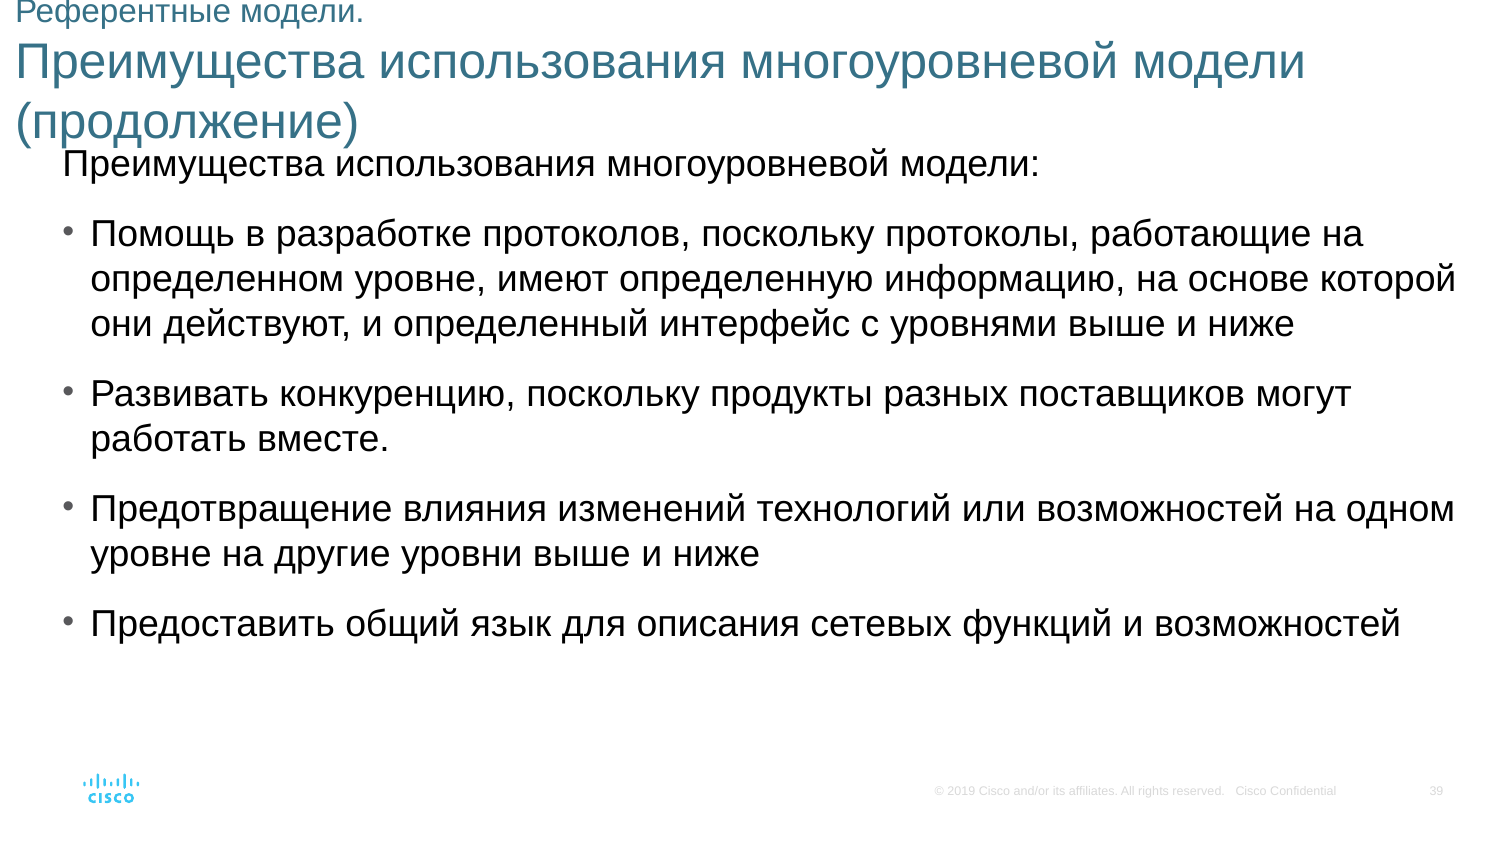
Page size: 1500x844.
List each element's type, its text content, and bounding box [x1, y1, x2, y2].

title Референтные модели. Преимущества использования многоуровневой модели (продолжение) [0, 6, 1500, 131]
list Преимущества использования многоуровневой модели: Помощь в разработке протоколов, поскольку протоколы, работающие на определенном уровне, имеют определенную информацию, на основе которой они действуют, и определенный интерфейс с уровнями выше и ниже Развивать конкуренцию, поскольку продукты разных поставщиков могут работать вместе. Предотвращение влияния изменений технологий или возможностей на одном уровне на другие уровни выше и ниже Предоставить общий язык для описания сетевых функций и возможностей [47, 131, 1500, 681]
